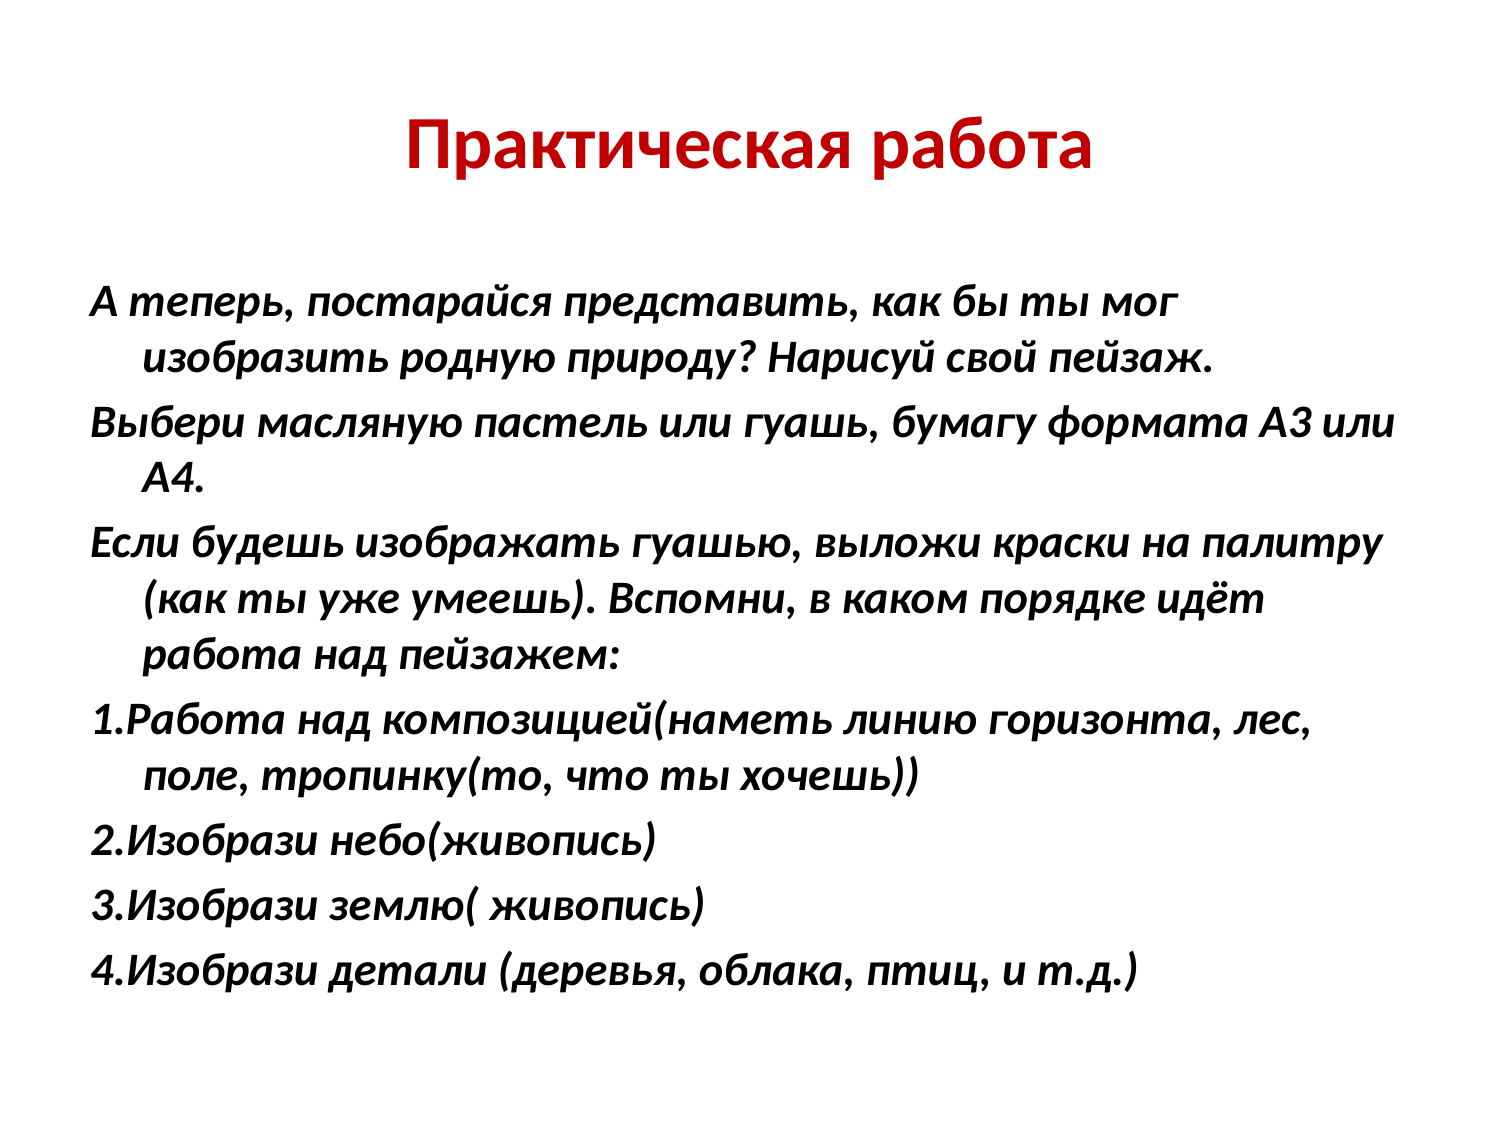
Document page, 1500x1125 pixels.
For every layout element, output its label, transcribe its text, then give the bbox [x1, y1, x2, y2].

list А теперь, постарайся представить, как бы ты мог изобразить родную природу? Нарисуй свой пейзаж. Выбери масляную пастель или гуашь, бумагу формата А3 или А4. Если будешь изображать гуашью, выложи краски на палитру (как ты уже умеешь). Вспомни, в каком порядке идёт работа над пейзажем: 1.Работа над композицией(наметь линию горизонта, лес, поле, тропинку(то, что ты хочешь)) 2.Изобрази небо(живопись) 3.Изобрази землю( живопись) 4.Изобрази детали (деревья, облака, птиц, и т.д.) [75, 262, 1425, 1005]
title Практическая работа [75, 45, 1425, 233]
